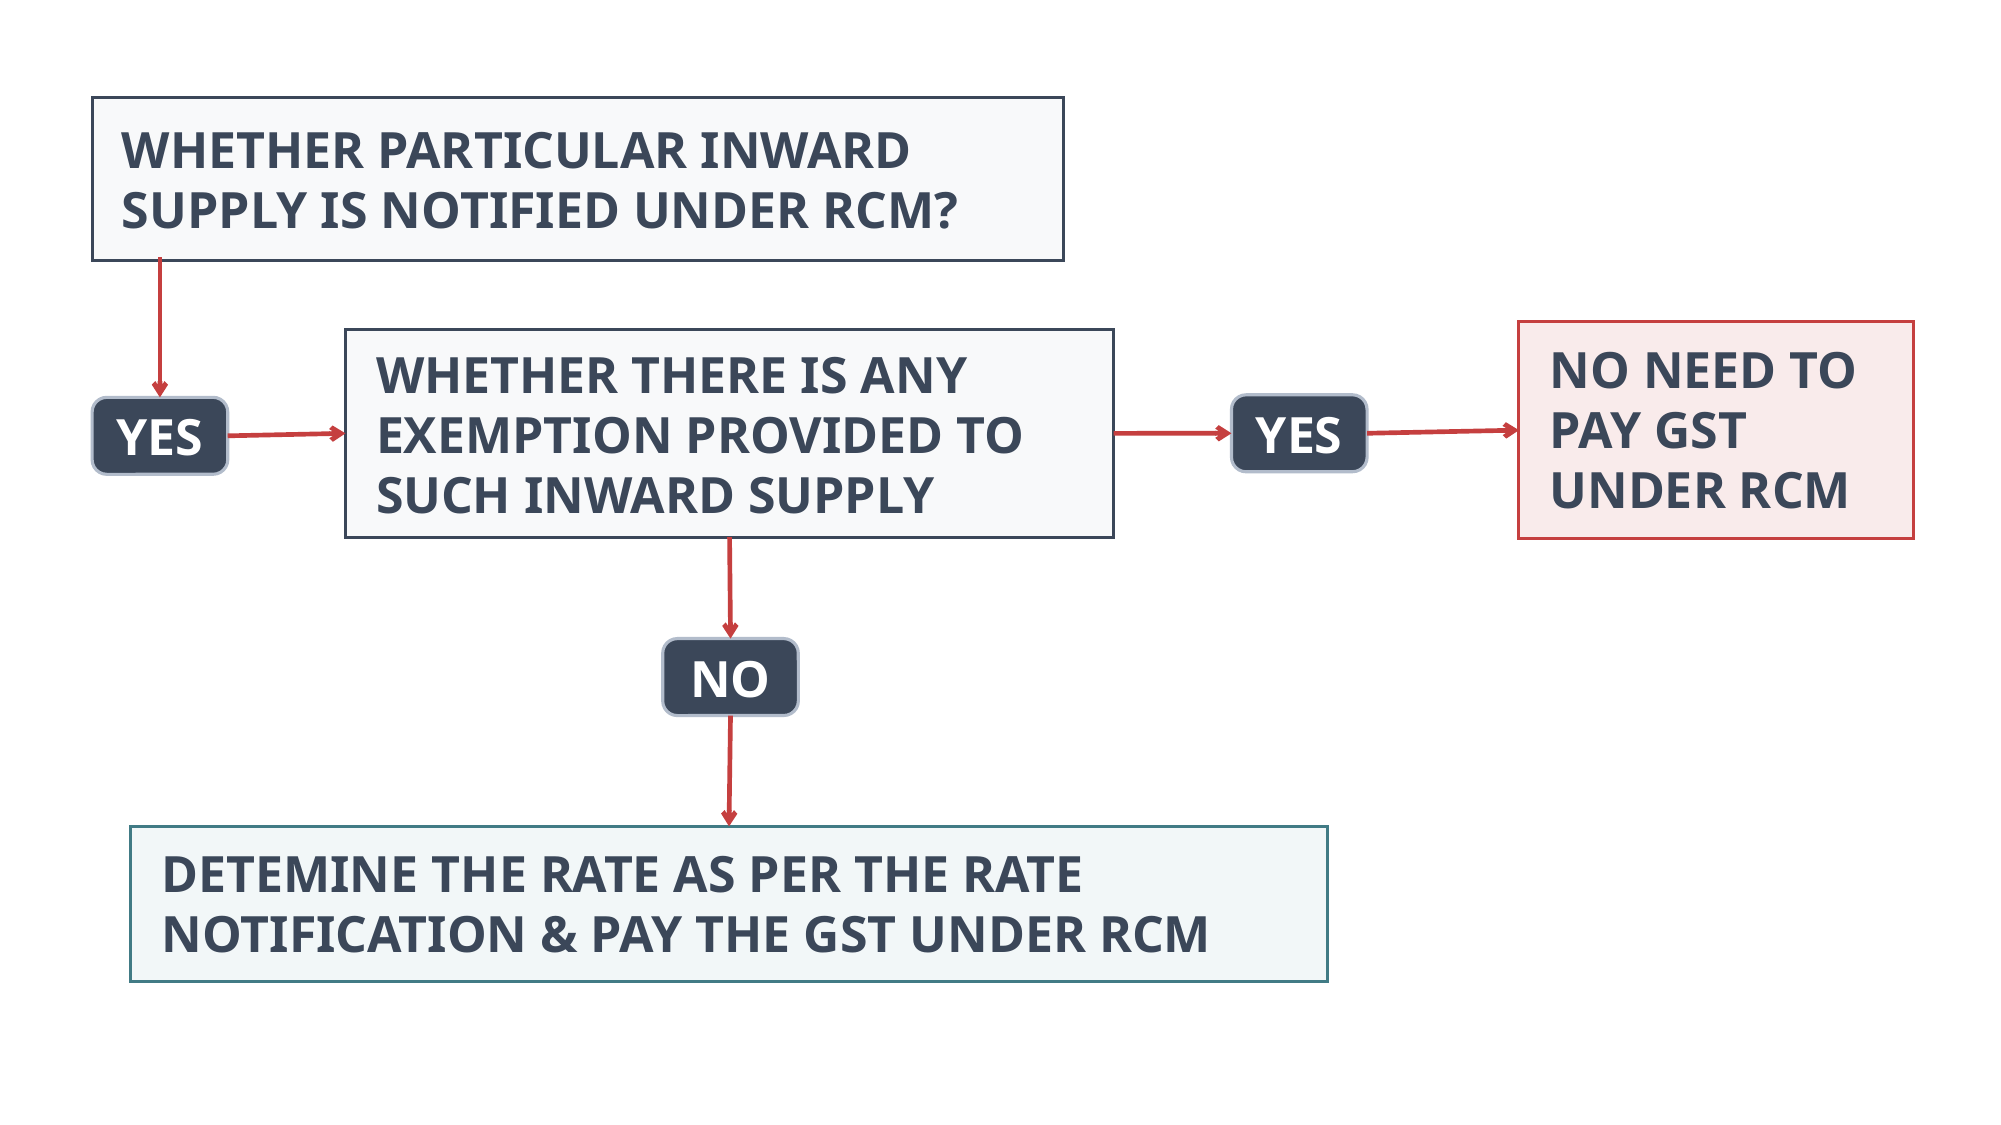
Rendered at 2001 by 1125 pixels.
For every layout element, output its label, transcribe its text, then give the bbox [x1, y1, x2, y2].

text_box WHETHER THERE IS ANY EXEMPTION PROVIDED TO SUCH INWARD SUPPLY [361, 335, 1114, 531]
text_box [91, 96, 1065, 262]
text_box [344, 328, 1115, 539]
text_box [1517, 320, 1915, 540]
text_box WHETHER PARTICULAR INWARD SUPPLY IS NOTIFIED UNDER RCM? [107, 111, 1048, 246]
text_box DETEMINE THE RATE AS PER THE RATE NOTIFICATION & PAY THE GST UNDER RCM [146, 835, 1343, 971]
text_box YES [90, 395, 230, 476]
text_box YES [1229, 393, 1369, 474]
text_box NO NEED TO PAY GST UNDER RCM [1534, 331, 1898, 527]
text_box NO [661, 636, 800, 718]
text_box [129, 825, 1329, 983]
